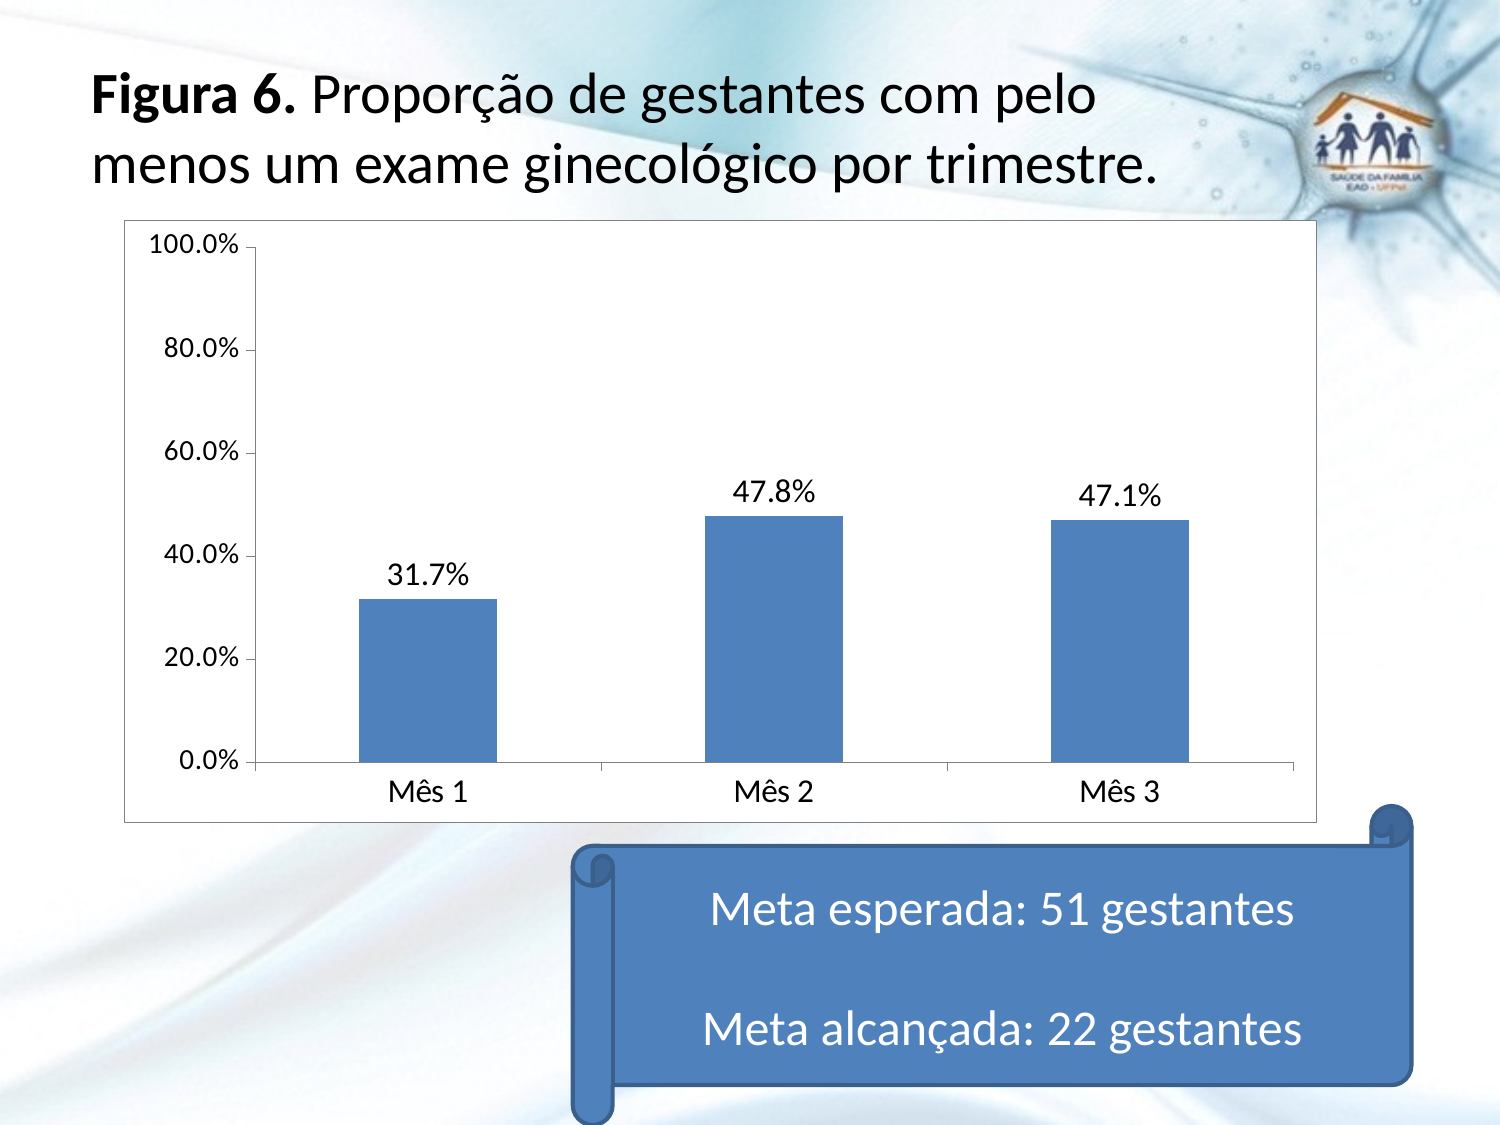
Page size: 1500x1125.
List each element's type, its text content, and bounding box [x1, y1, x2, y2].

picture [0, 0, 1500, 1125]
chart [123, 219, 1318, 823]
text_box Meta esperada: 51 gestantes Meta alcançada: 22 gestantes [570, 803, 1414, 1125]
list [17, 149, 1483, 1094]
title Figura 6. Proporção de gestantes com pelo menos um exame ginecológico por trimestre. [76, 54, 1235, 197]
